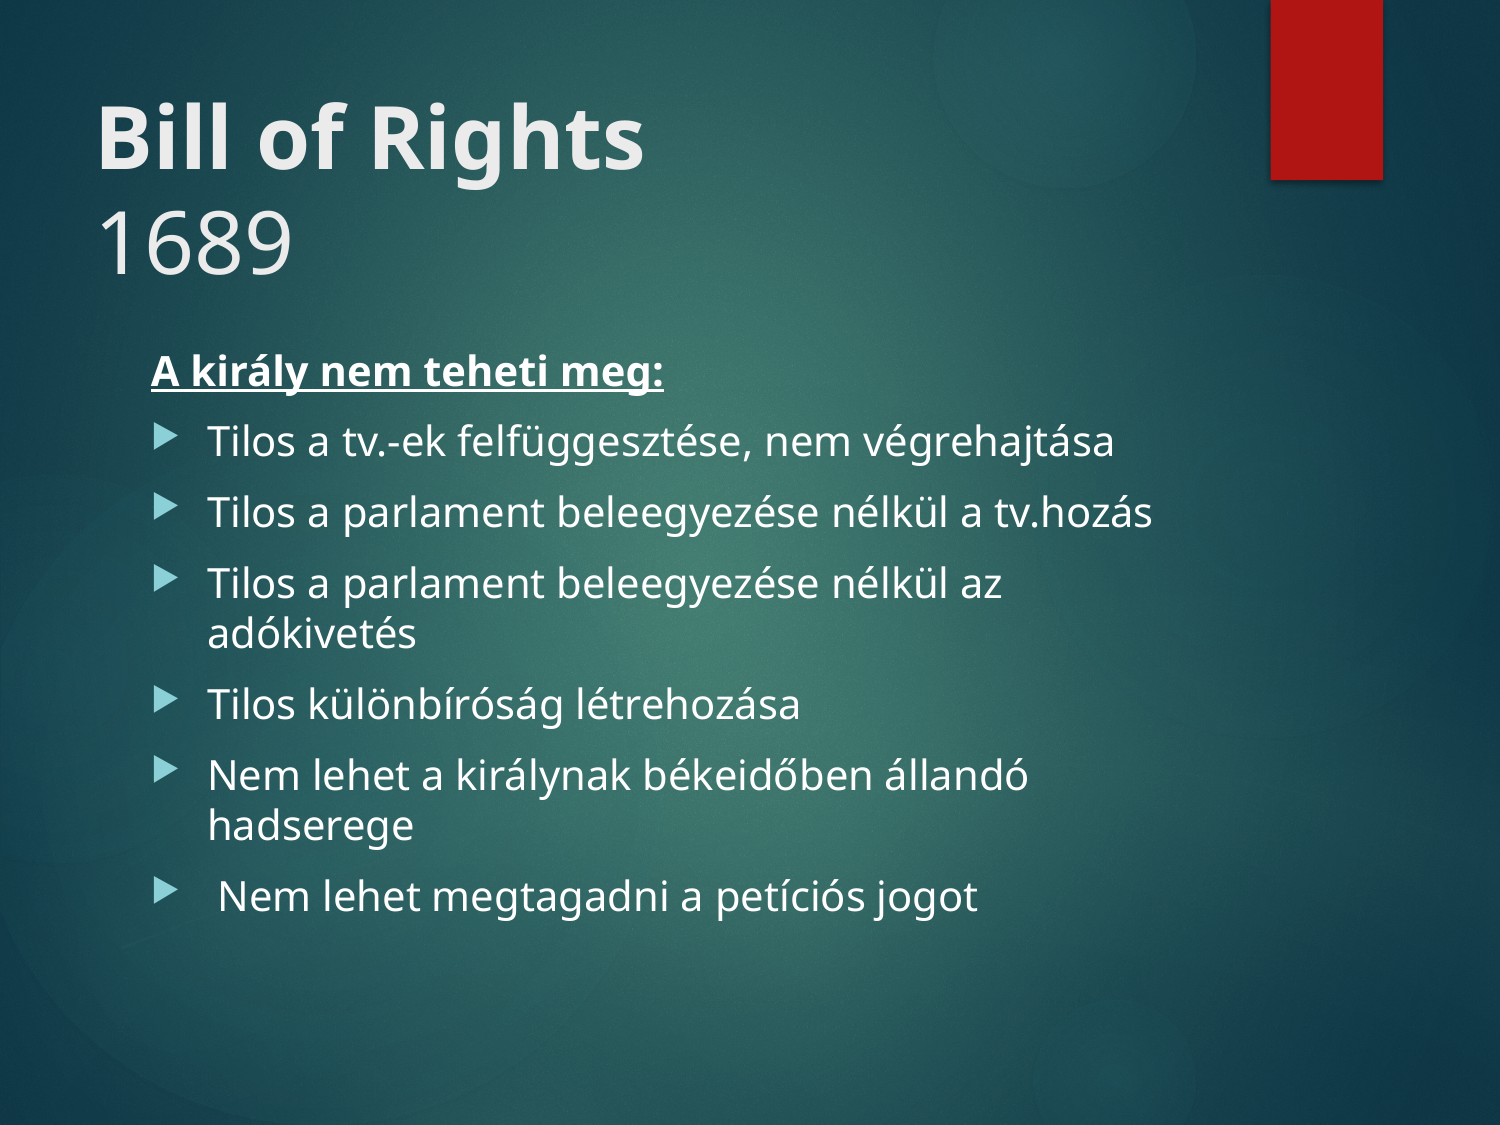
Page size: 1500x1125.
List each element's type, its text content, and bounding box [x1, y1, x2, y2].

list A király nem teheti meg: Tilos a tv.-ek felfüggesztése, nem végrehajtása Tilos a parlament beleegyezése nélkül a tv.hozás Tilos a parlament beleegyezése nélkül az adókivetés Tilos különbíróság létrehozása Nem lehet a királynak békeidőben állandó hadserege Nem lehet megtagadni a petíciós jogot [135, 336, 1237, 1025]
title Bill of Rights 1689 [79, 74, 1237, 304]
